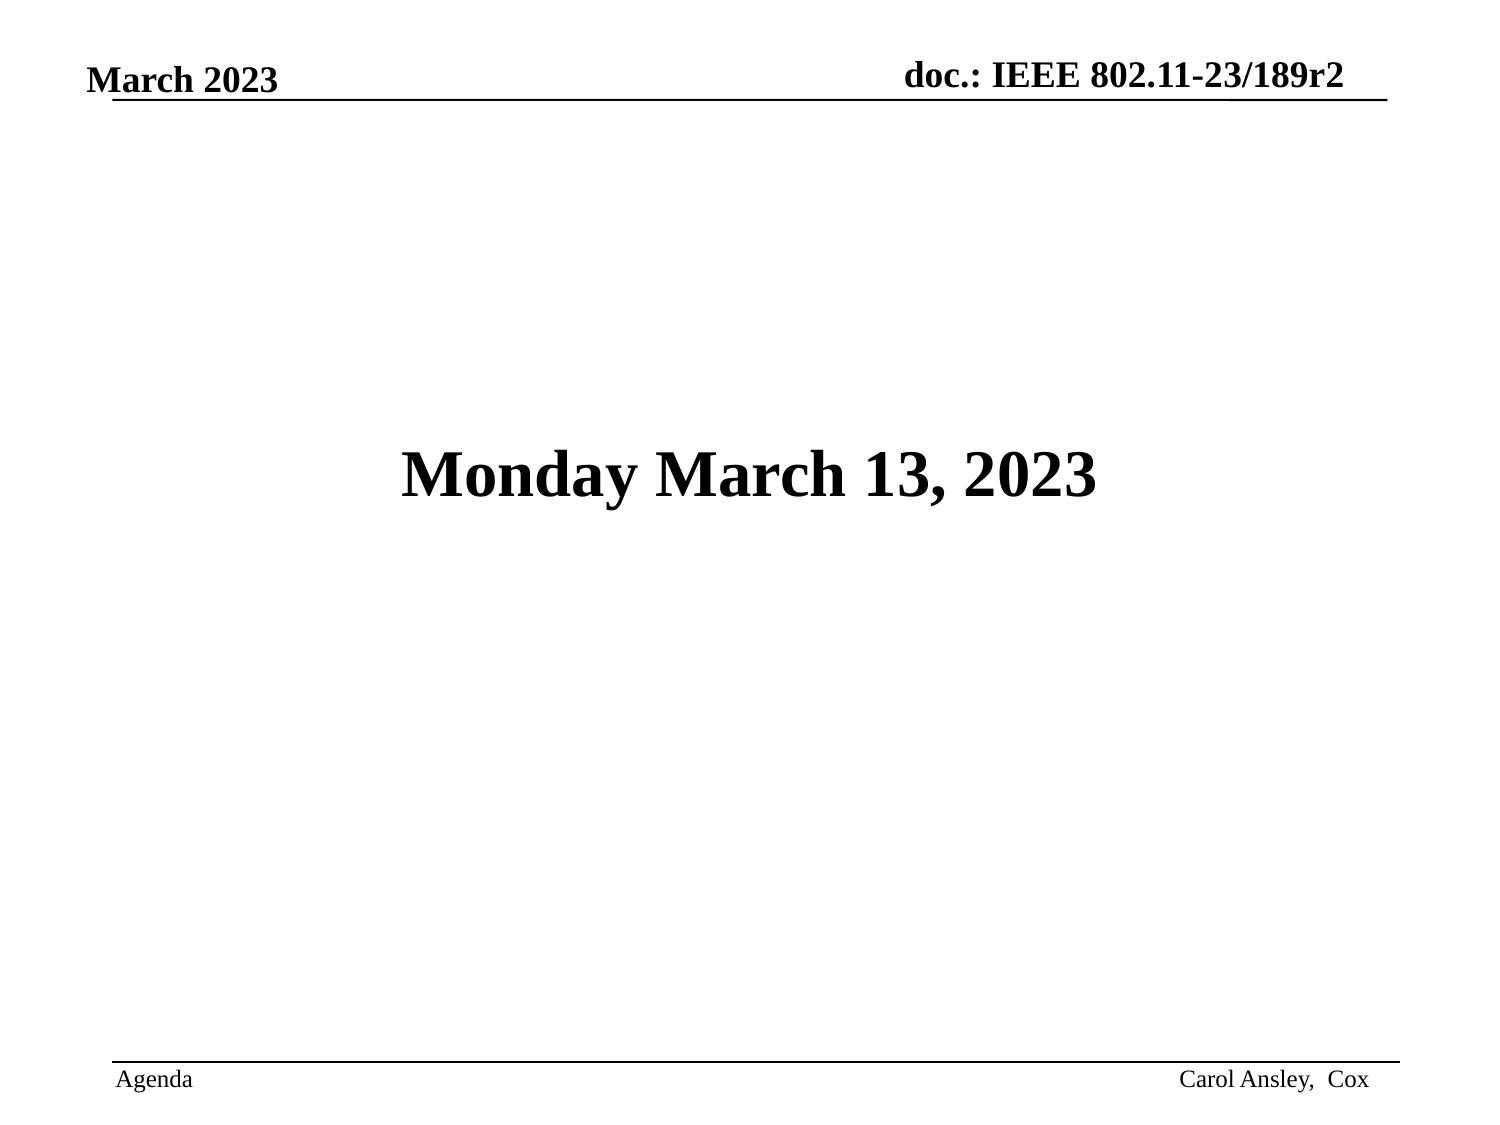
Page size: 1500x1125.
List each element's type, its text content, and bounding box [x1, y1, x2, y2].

text_box Monday March 13, 2023 [112, 422, 1388, 518]
